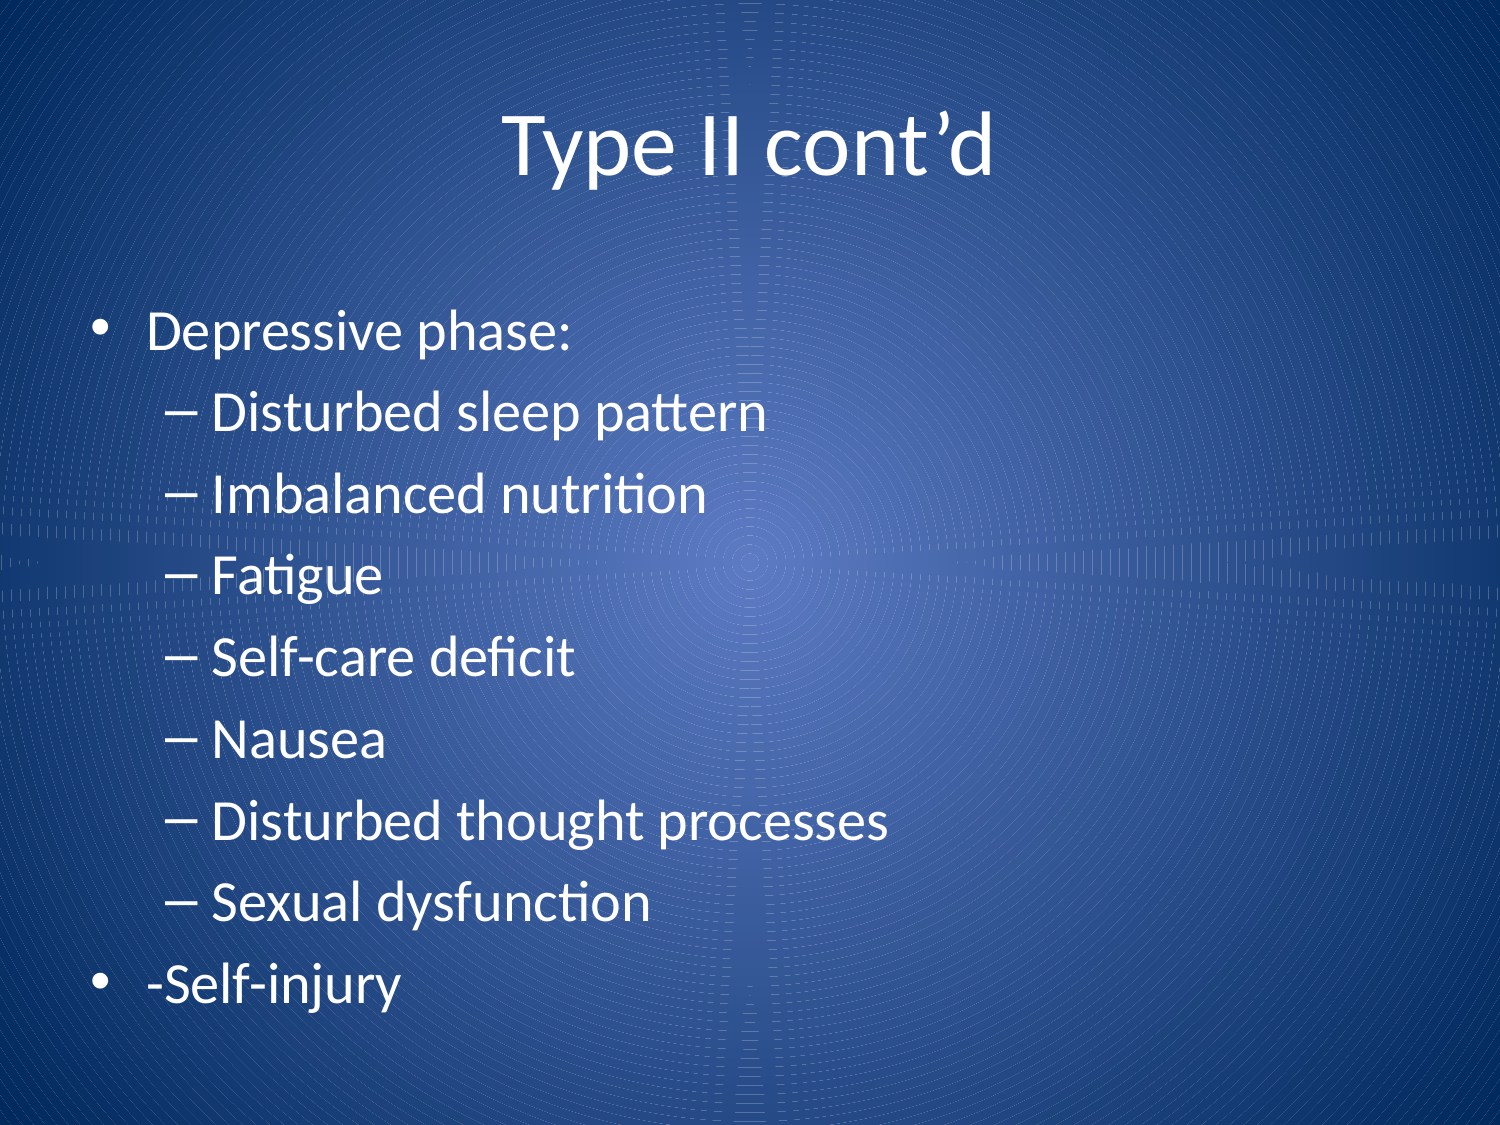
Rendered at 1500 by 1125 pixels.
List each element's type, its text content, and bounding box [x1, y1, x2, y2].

title Type II cont’d [75, 45, 1425, 212]
list Depressive phase: Disturbed sleep pattern Imbalanced nutrition Fatigue Self-care deficit Nausea Disturbed thought processes Sexual dysfunction -Self-injury [75, 212, 1425, 1050]
